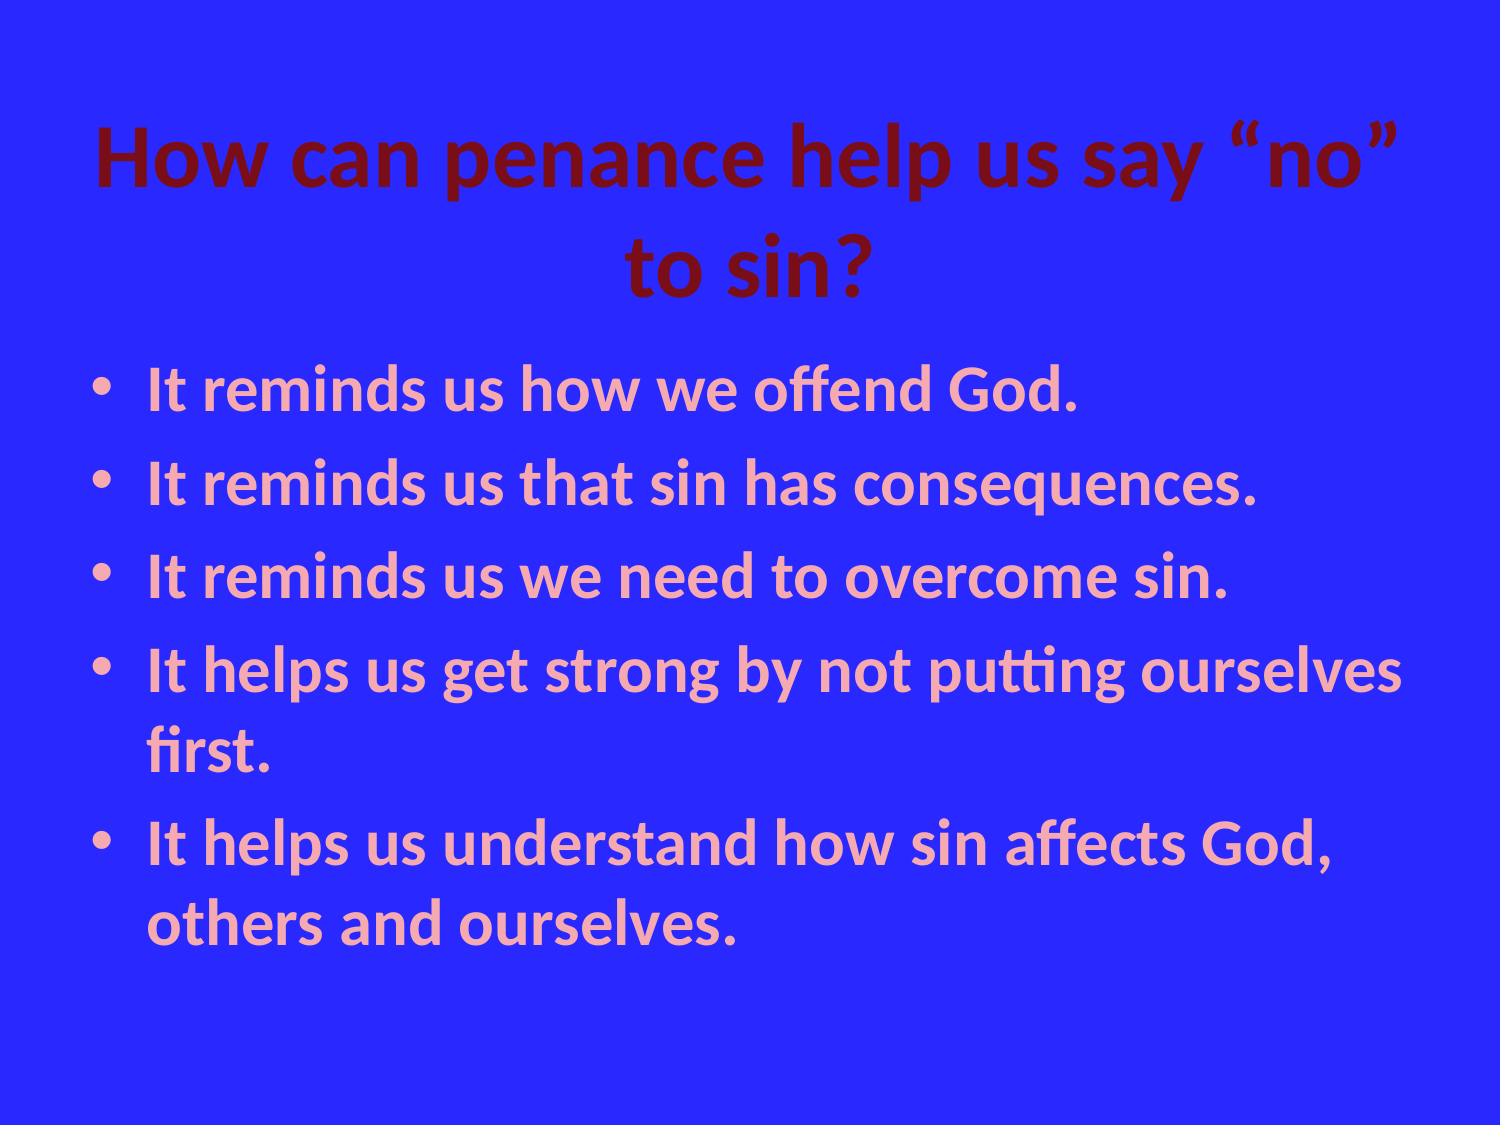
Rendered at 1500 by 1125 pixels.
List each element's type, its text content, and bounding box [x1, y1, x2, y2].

title How can penance help us say “no” to sin? [75, 112, 1425, 300]
list It reminds us how we offend God. It reminds us that sin has consequences. It reminds us we need to overcome sin. It helps us get strong by not putting ourselves first. It helps us understand how sin affects God, others and ourselves. [75, 337, 1463, 1125]
